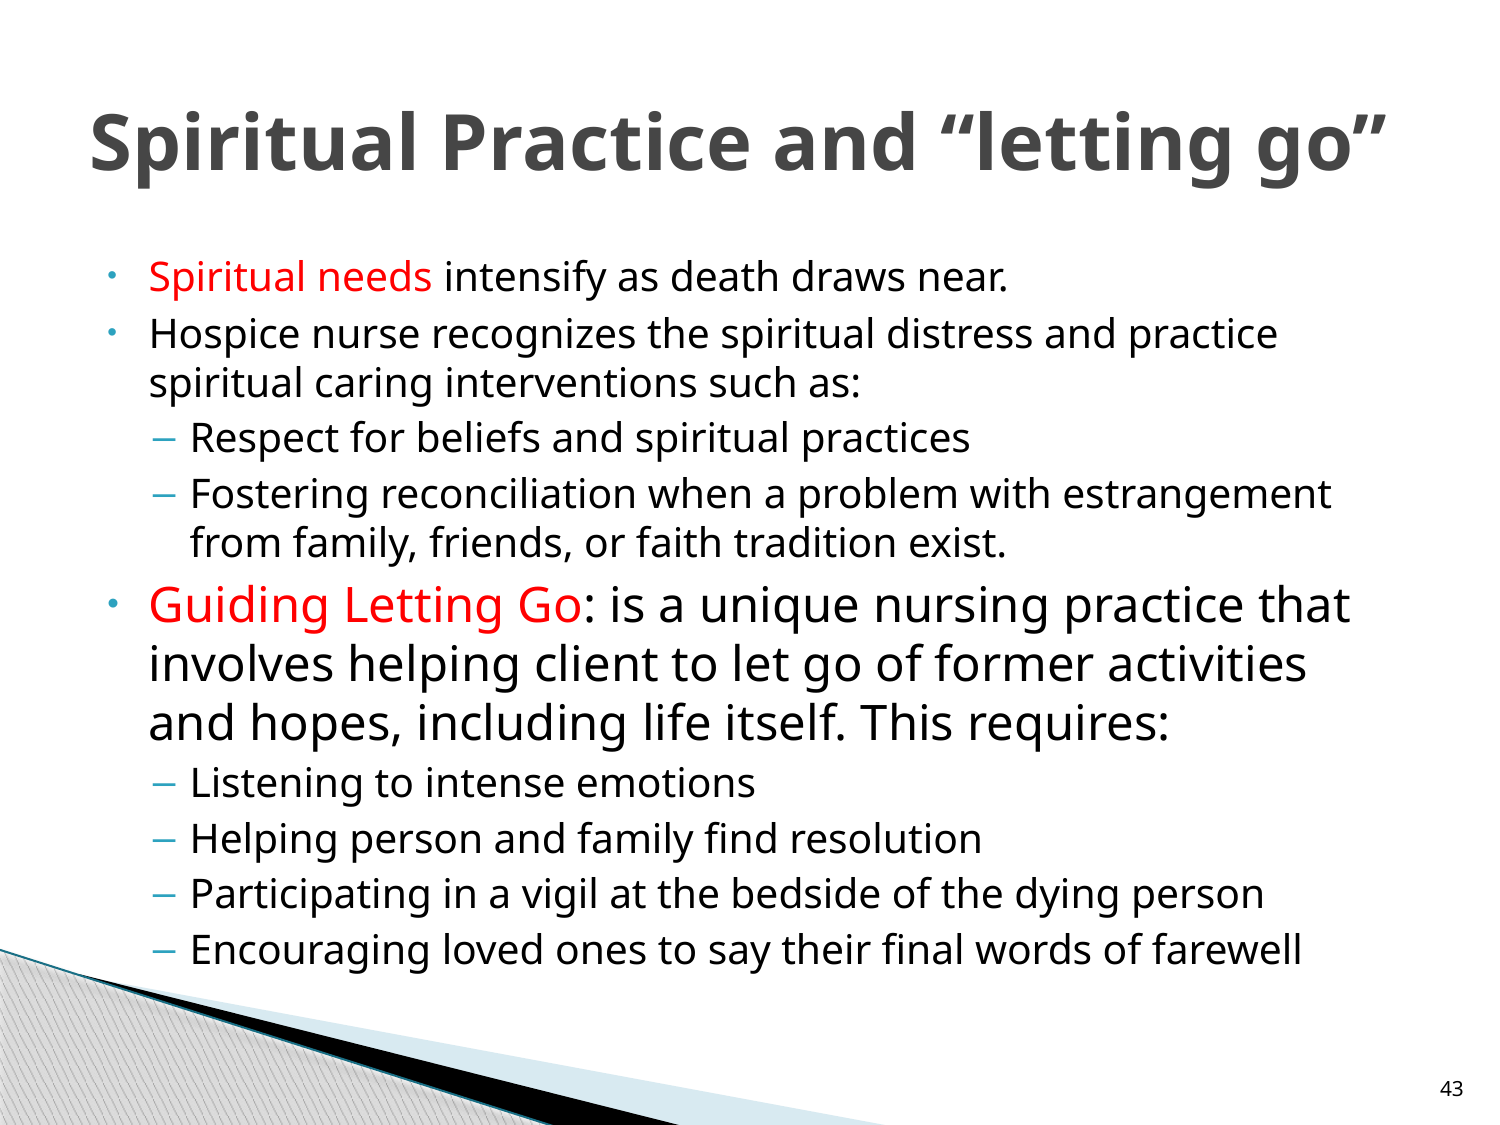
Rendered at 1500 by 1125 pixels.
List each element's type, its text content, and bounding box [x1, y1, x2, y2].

list Spiritual needs intensify as death draws near. Hospice nurse recognizes the spiritual distress and practice spiritual caring interventions such as: Respect for beliefs and spiritual practices Fostering reconciliation when a problem with estrangement from family, friends, or faith tradition exist. Guiding Letting Go: is a unique nursing practice that involves helping client to let go of former activities and hopes, including life itself. This requires: Listening to intense emotions Helping person and family find resolution Participating in a vigil at the bedside of the dying person Encouraging loved ones to say their final words of farewell [75, 243, 1425, 986]
title Spiritual Practice and “letting go” [75, 45, 1425, 233]
slide_number 43 [1418, 1051, 1479, 1112]
